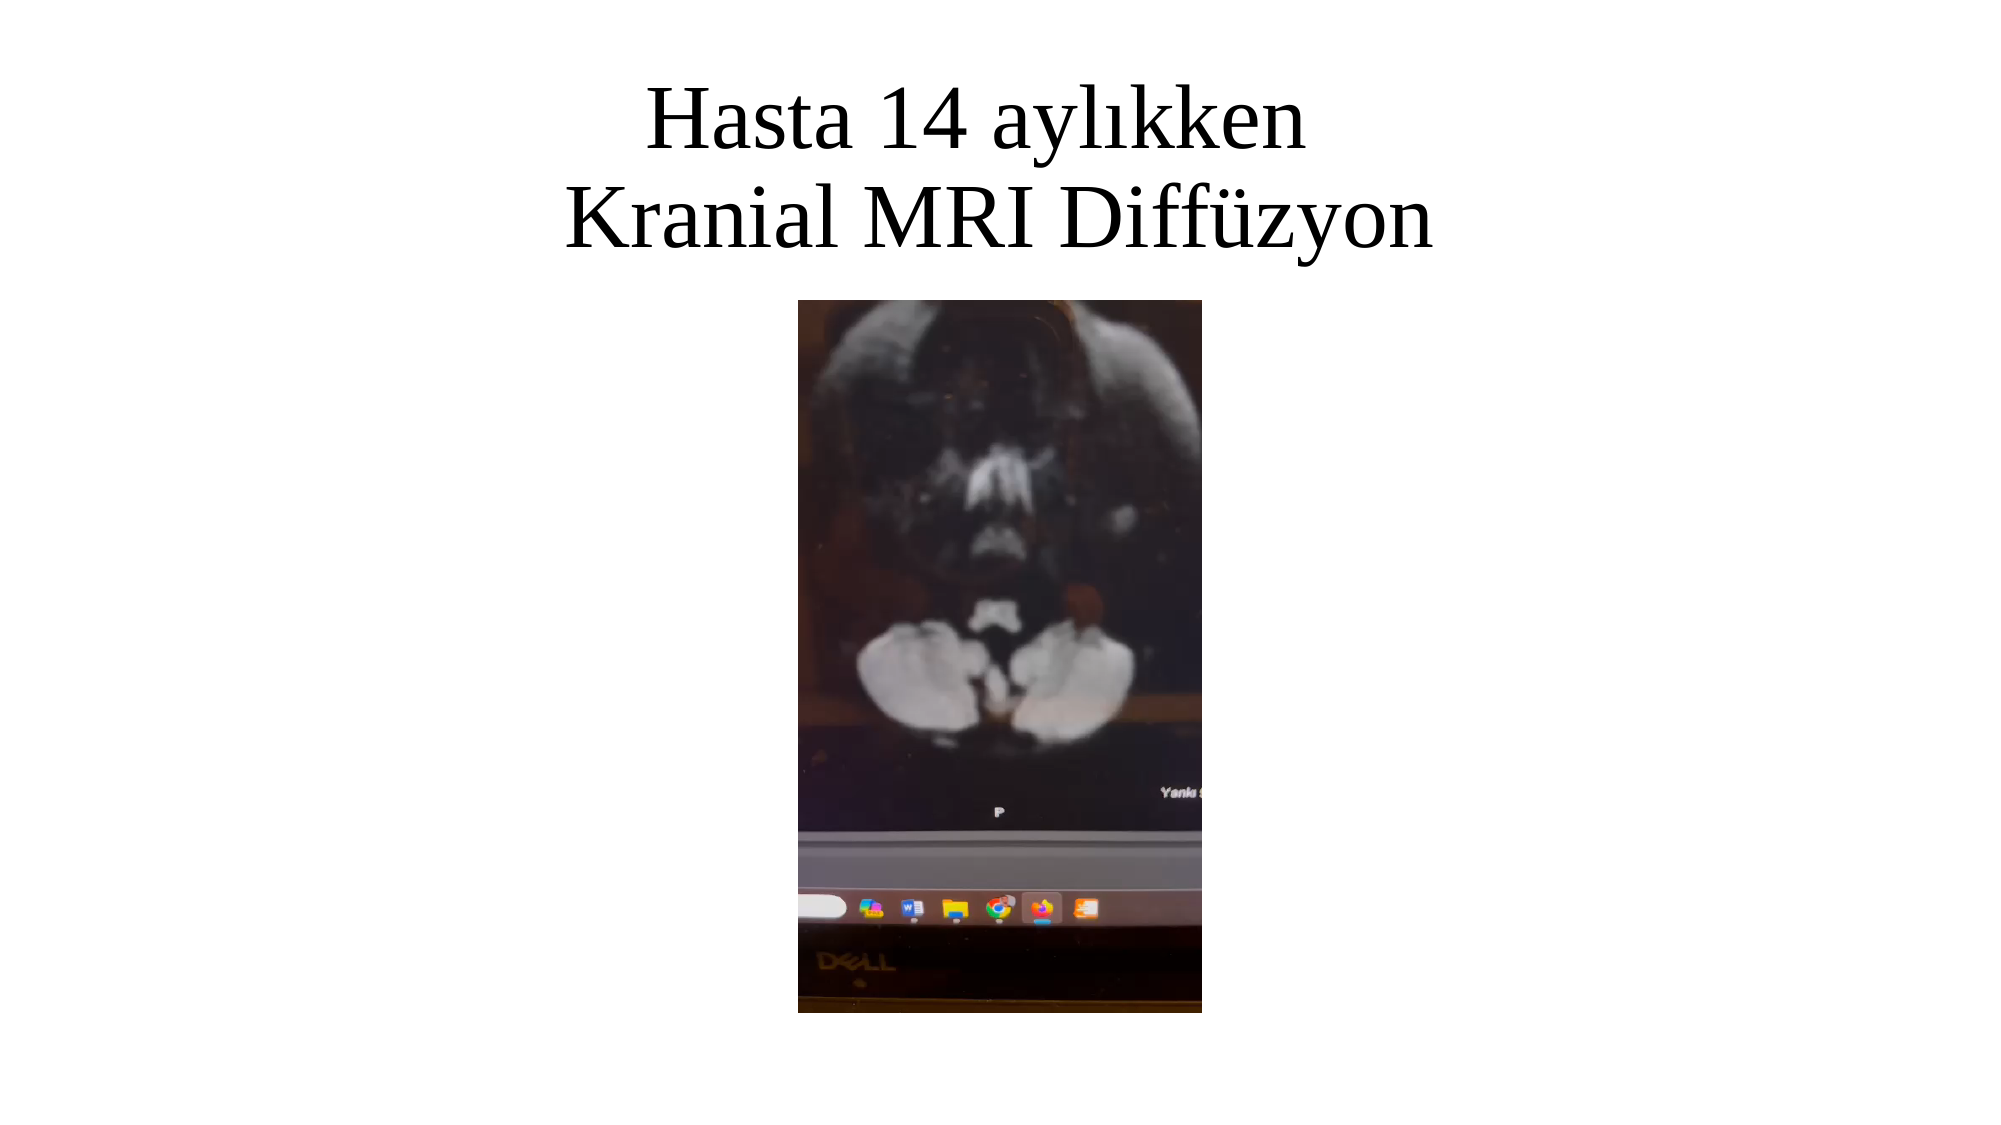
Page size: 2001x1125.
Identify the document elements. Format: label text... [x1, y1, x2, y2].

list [797, 298, 1203, 1014]
title Hasta 14 aylıkken Kranial MRI Diffüzyon [137, 59, 1863, 278]
